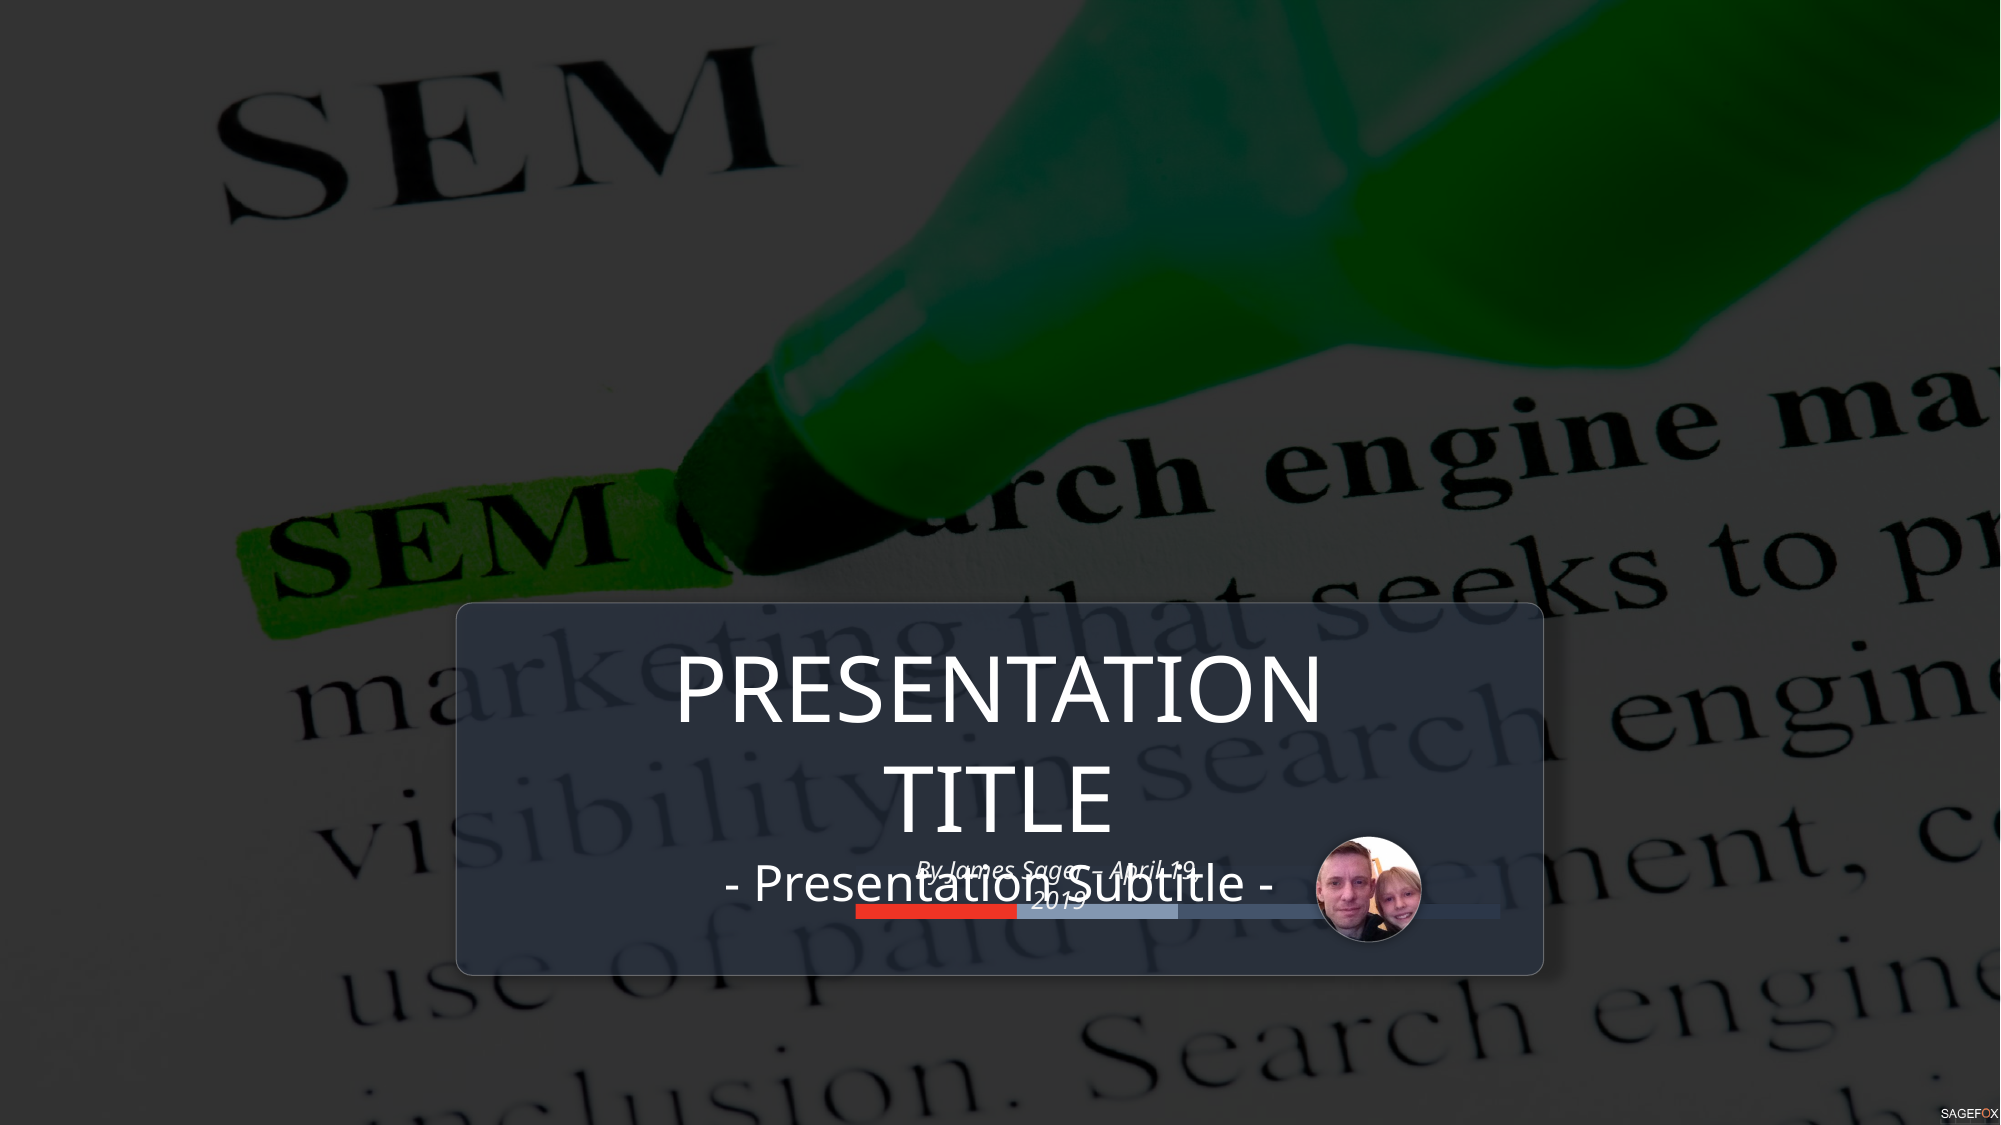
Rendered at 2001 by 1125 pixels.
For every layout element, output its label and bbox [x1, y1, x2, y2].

text_box [456, 602, 1544, 976]
picture [0, 0, 2001, 1125]
